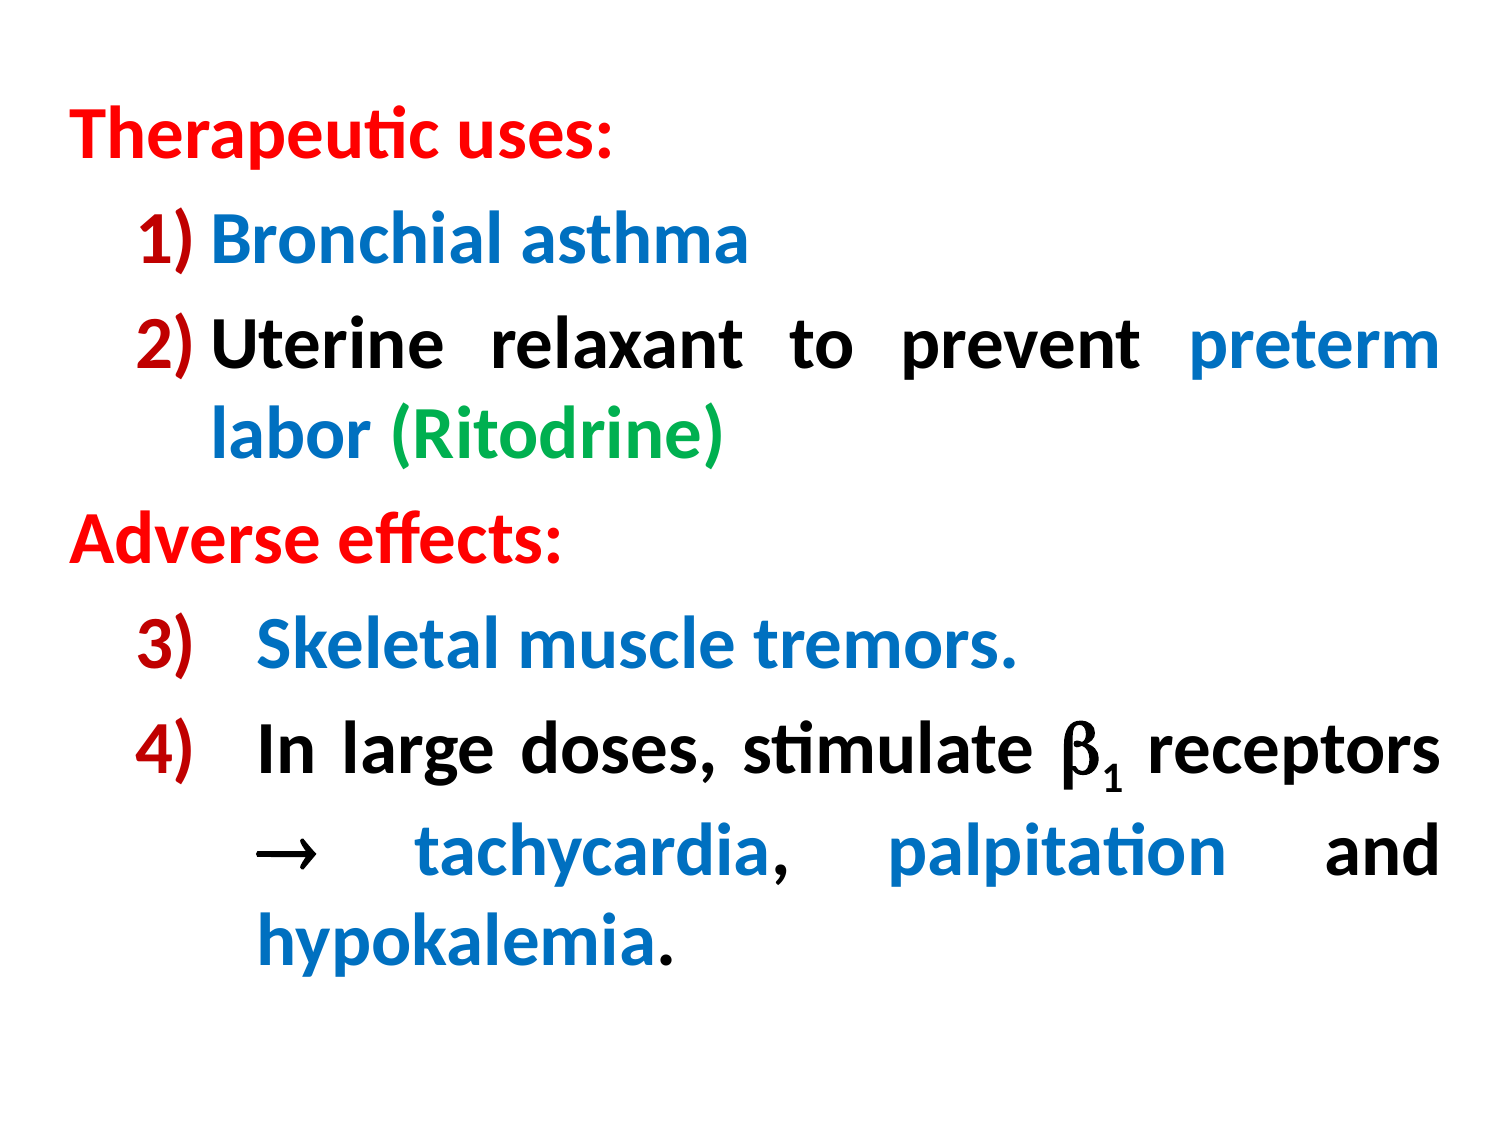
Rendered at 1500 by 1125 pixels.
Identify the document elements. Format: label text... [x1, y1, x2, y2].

list Therapeutic uses: Bronchial asthma Uterine relaxant to prevent preterm labor (Ritodrine) Adverse effects: Skeletal muscle tremors. In large doses, stimulate 1 receptors  tachycardia, palpitation and hypokalemia. [54, 75, 1458, 1057]
